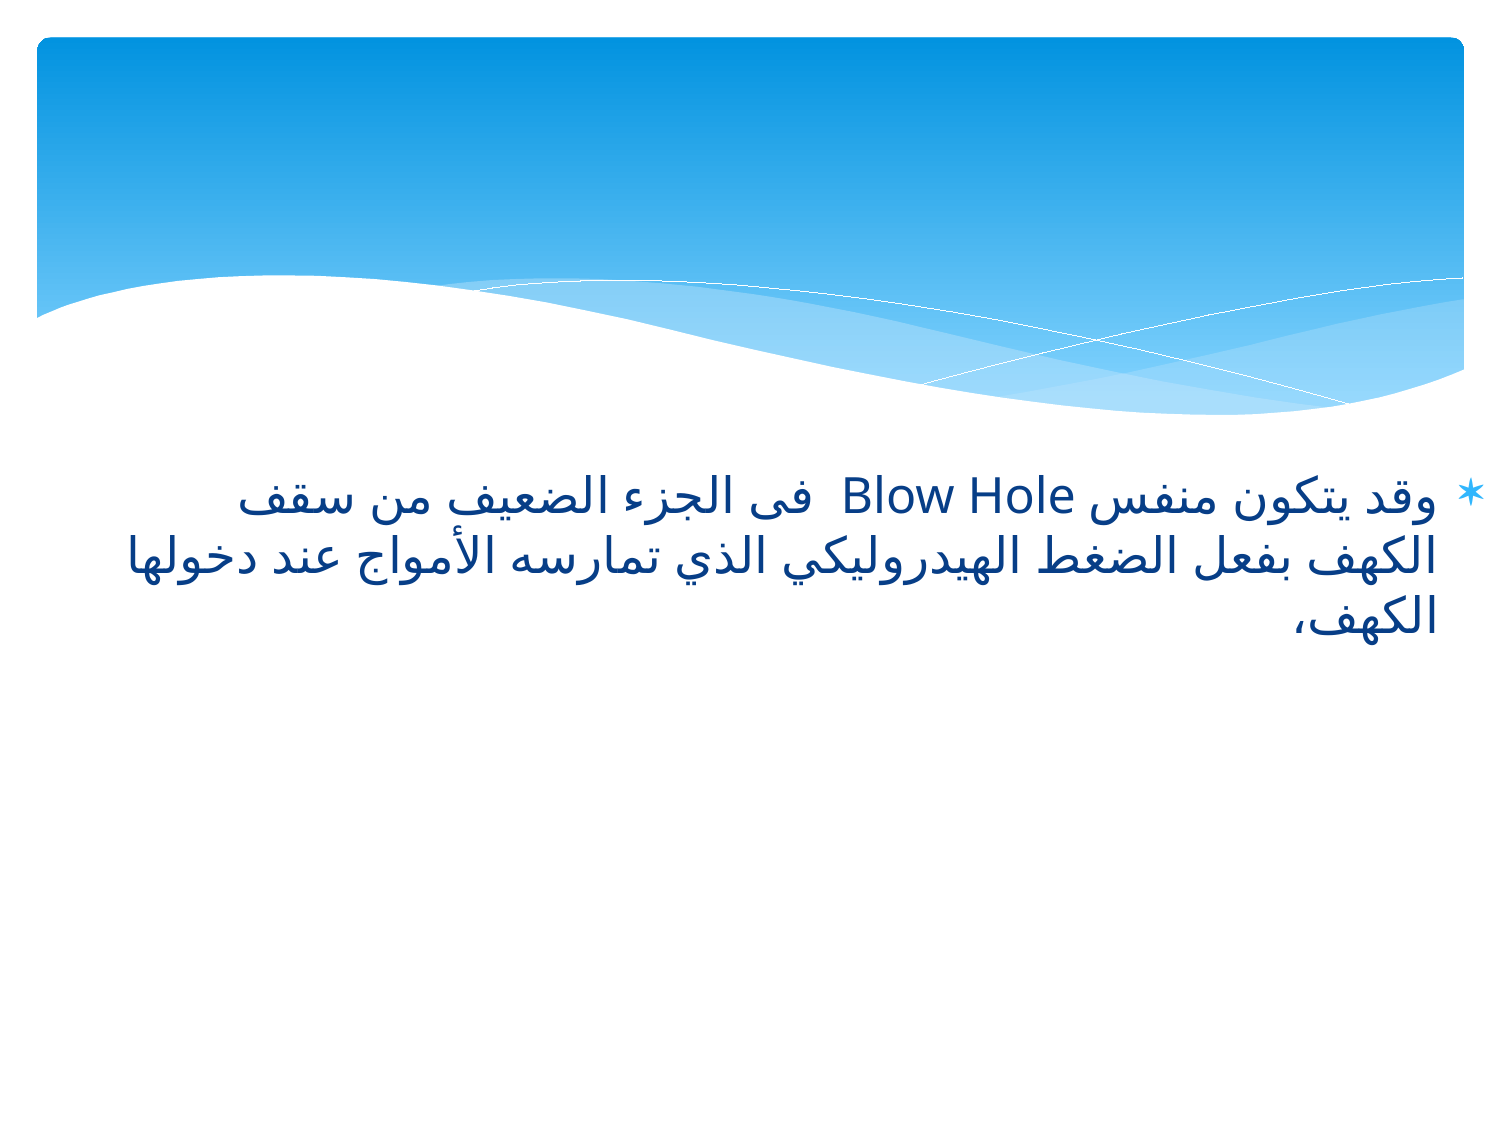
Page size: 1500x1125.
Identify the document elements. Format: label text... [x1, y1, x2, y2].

list وقد يتكون منفس Blow Hole فى الجزء الضعيف من سقف الكهف بفعل الضغط الهيدروليكي الذي تمارسه الأمواج عند دخولها الكهف، [100, 456, 1500, 894]
